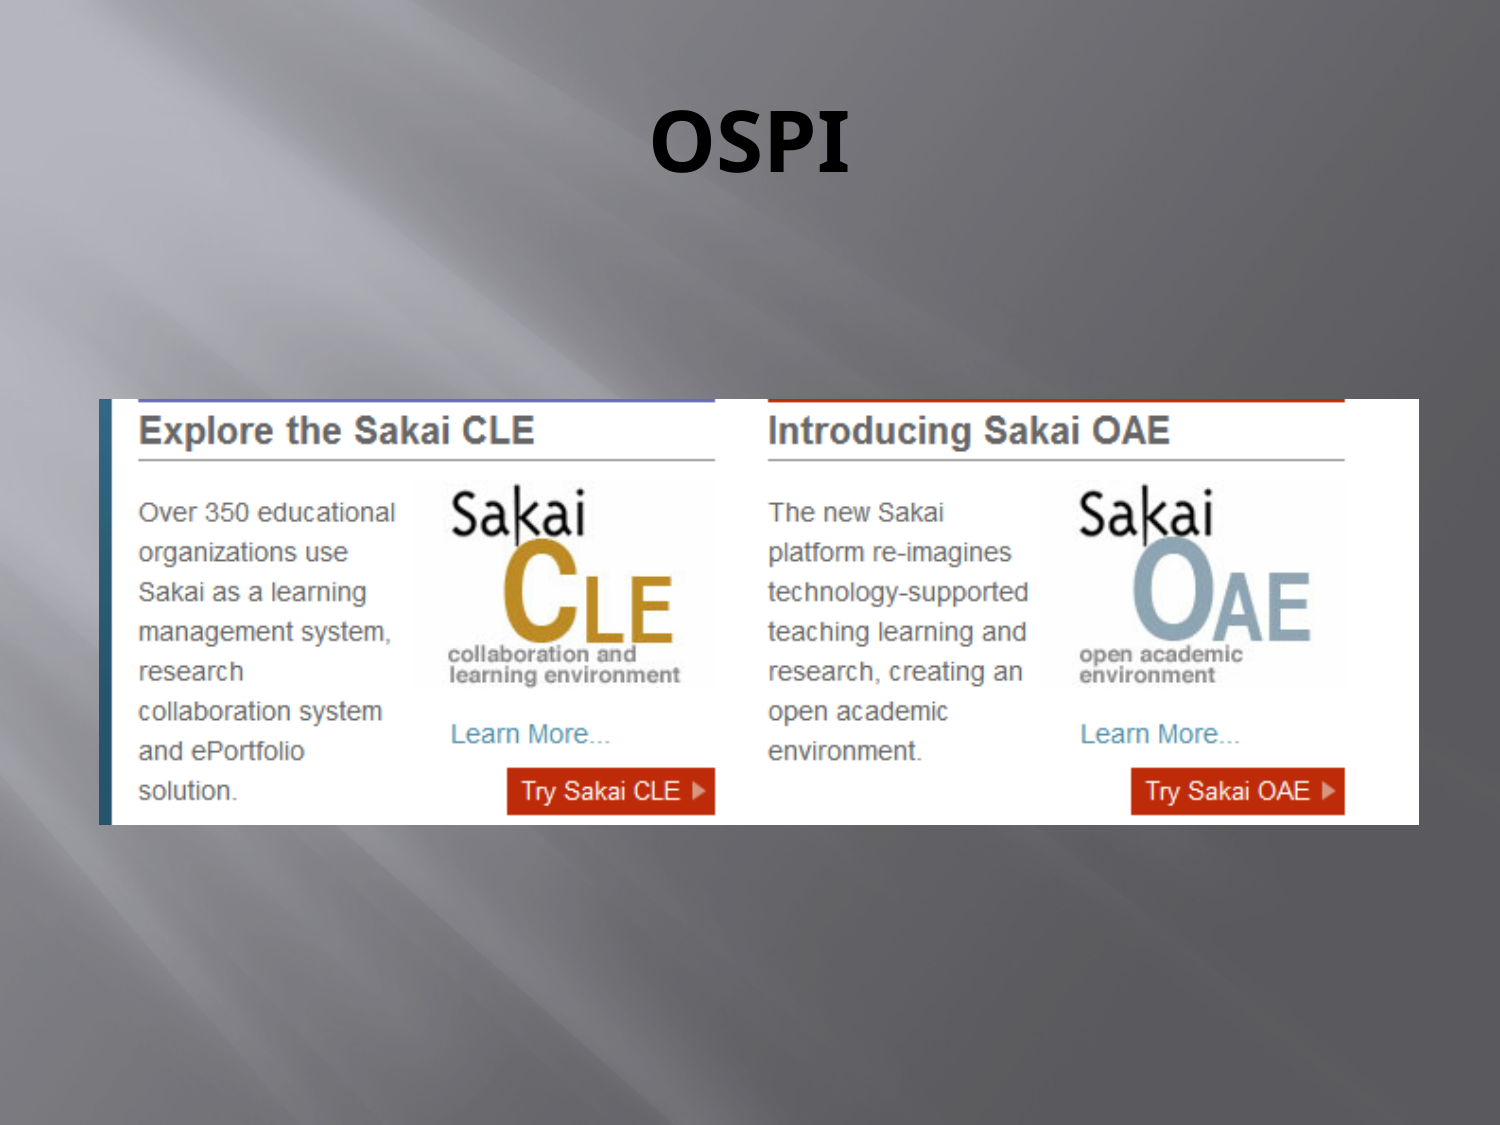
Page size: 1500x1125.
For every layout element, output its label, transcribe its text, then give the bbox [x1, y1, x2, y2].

picture [99, 399, 1419, 826]
title OSPI [75, 45, 1425, 233]
